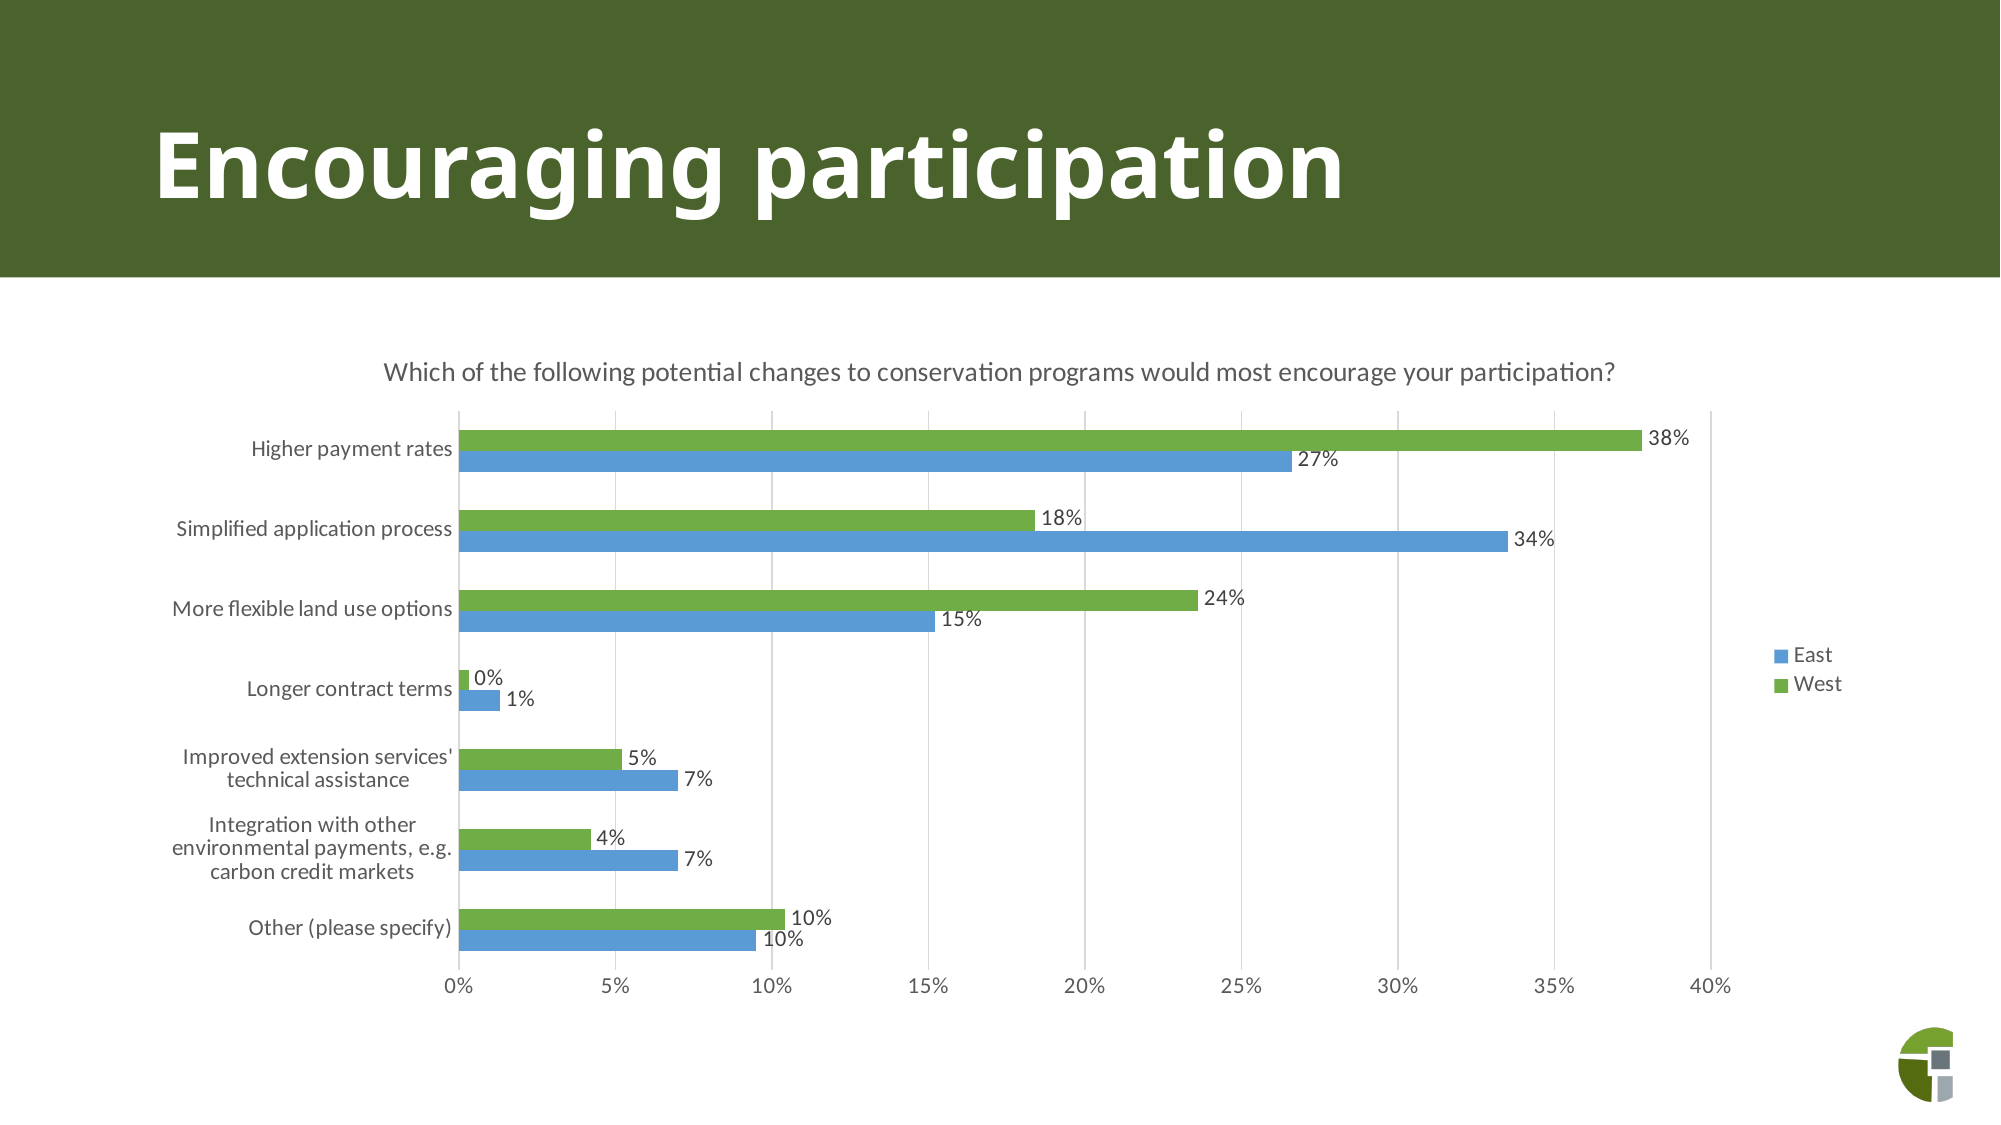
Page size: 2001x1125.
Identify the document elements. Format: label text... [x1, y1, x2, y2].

chart [137, 329, 1863, 1014]
picture [1898, 1027, 1958, 1102]
title Encouraging participation [137, 59, 1863, 278]
